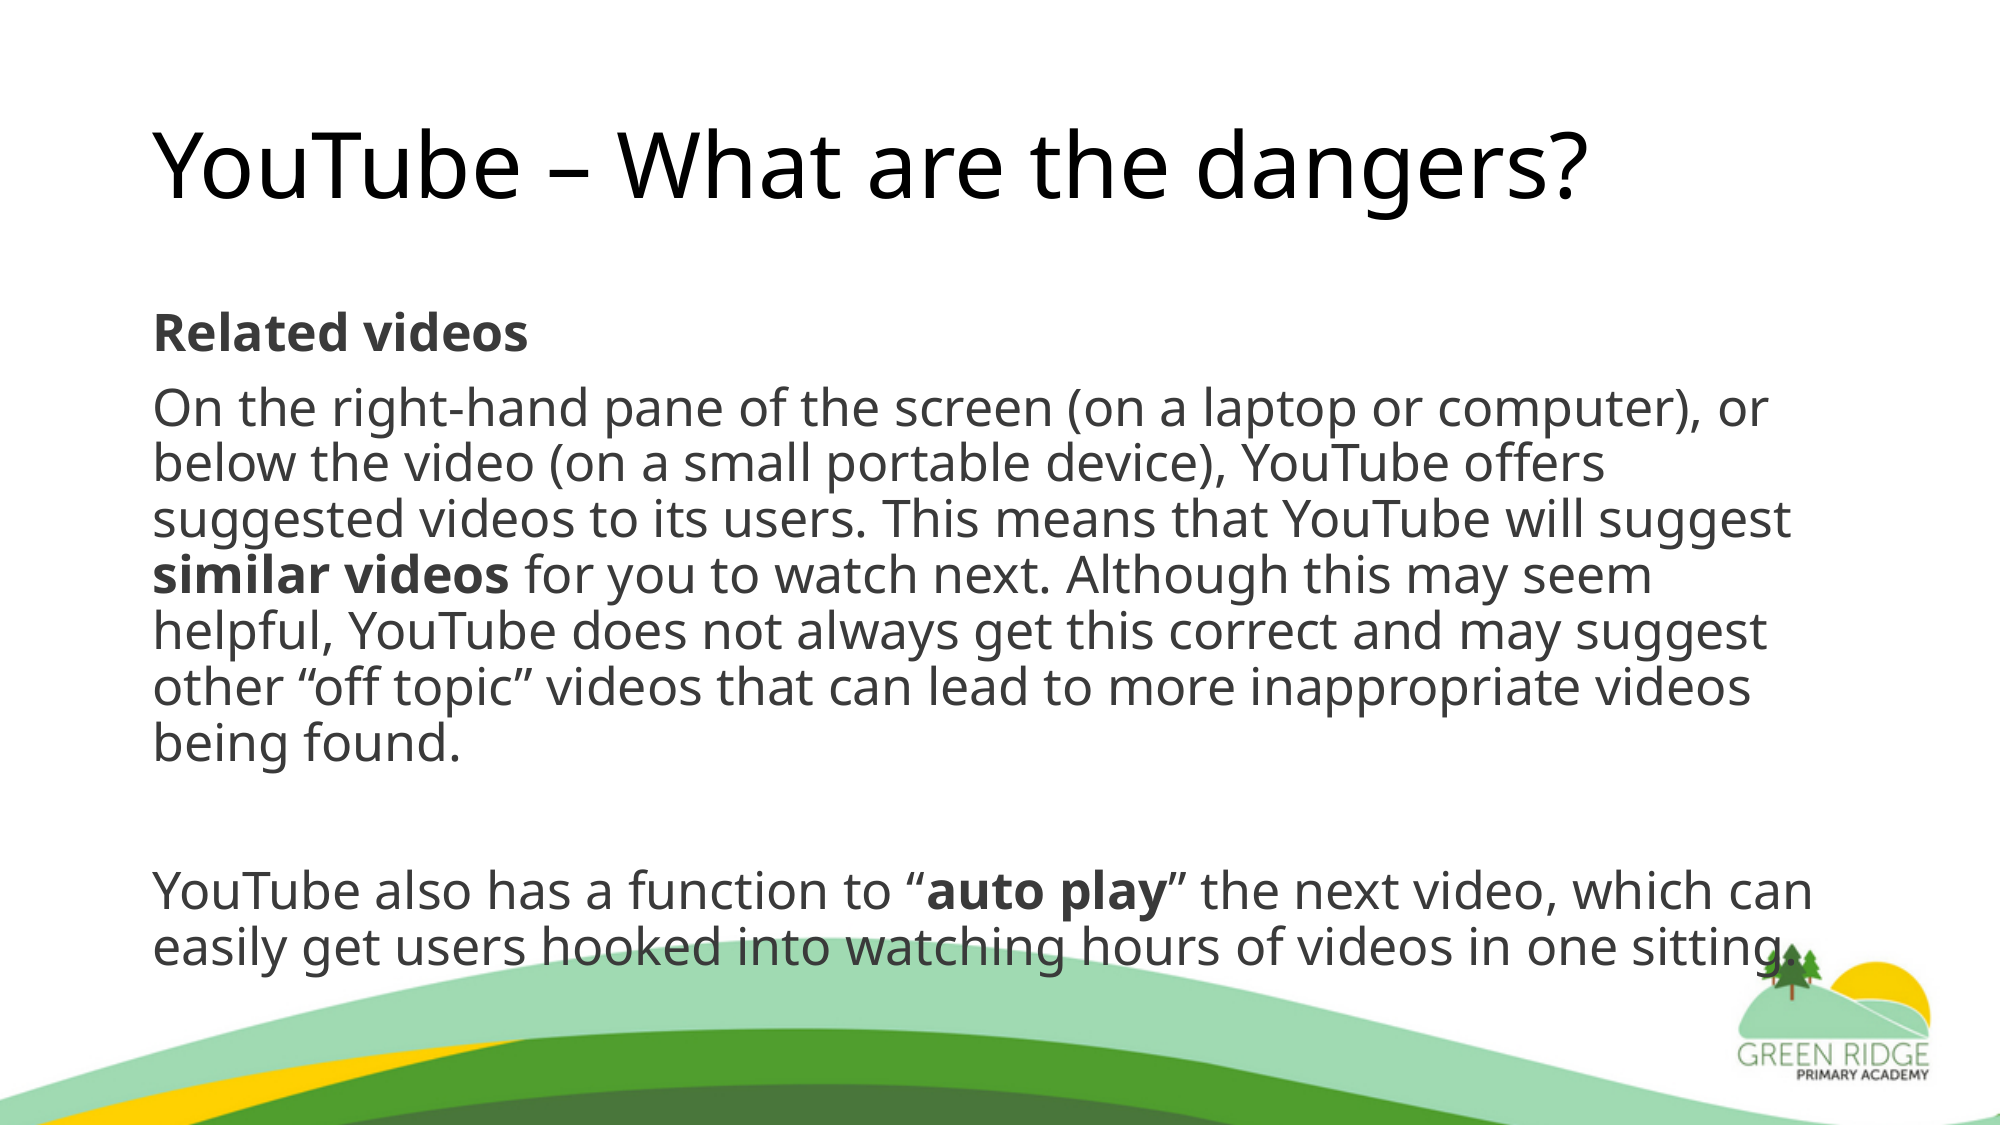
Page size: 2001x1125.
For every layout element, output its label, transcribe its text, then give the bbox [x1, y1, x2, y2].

picture [0, 0, 2000, 1125]
list Related videos On the right-hand pane of the screen (on a laptop or computer), or below the video (on a small portable device), YouTube offers suggested videos to its users. This means that YouTube will suggest similar videos for you to watch next. Although this may seem helpful, YouTube does not always get this correct and may suggest other “off topic” videos that can lead to more inappropriate videos being found. YouTube also has a function to “auto play” the next video, which can easily get users hooked into watching hours of videos in one sitting. [137, 299, 1839, 1014]
title YouTube – What are the dangers? [137, 59, 1863, 278]
